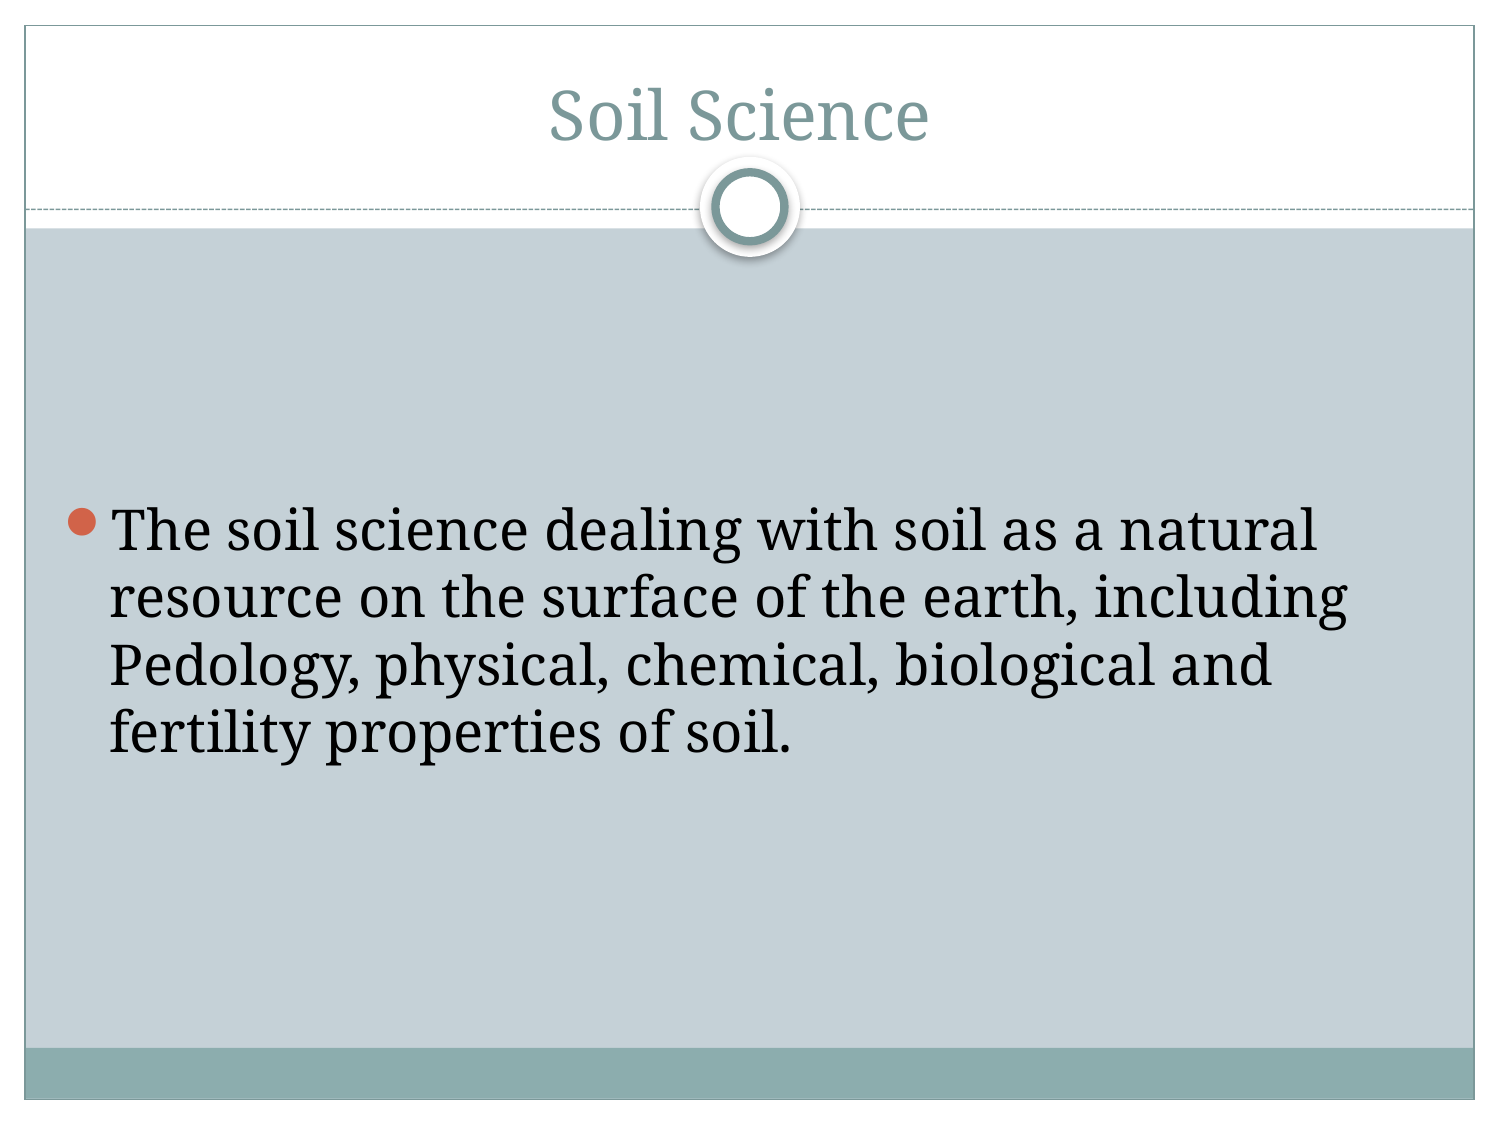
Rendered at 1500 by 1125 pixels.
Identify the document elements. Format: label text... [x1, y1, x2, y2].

list The soil science dealing with soil as a natural resource on the surface of the earth, including Pedology, physical, chemical, biological and fertility properties of soil. [49, 250, 1445, 1001]
title Soil Science [49, 37, 1450, 162]
